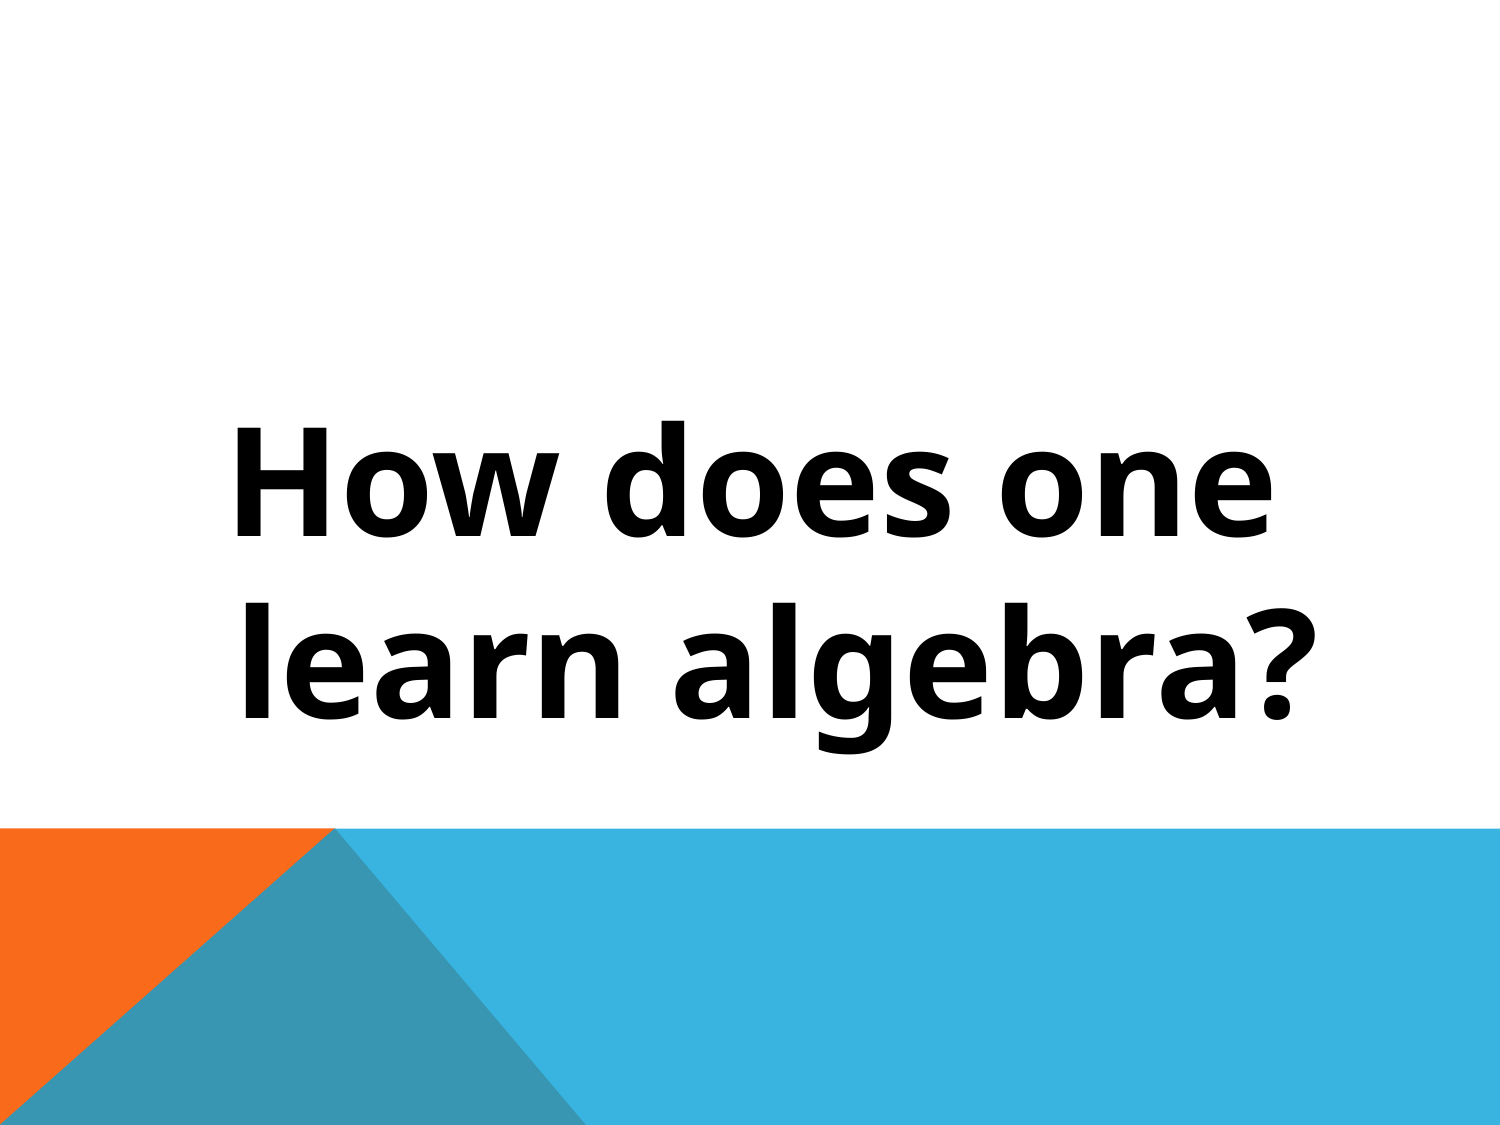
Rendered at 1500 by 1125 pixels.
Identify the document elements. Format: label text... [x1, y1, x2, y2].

list How does one learn algebra? [135, 180, 1369, 768]
